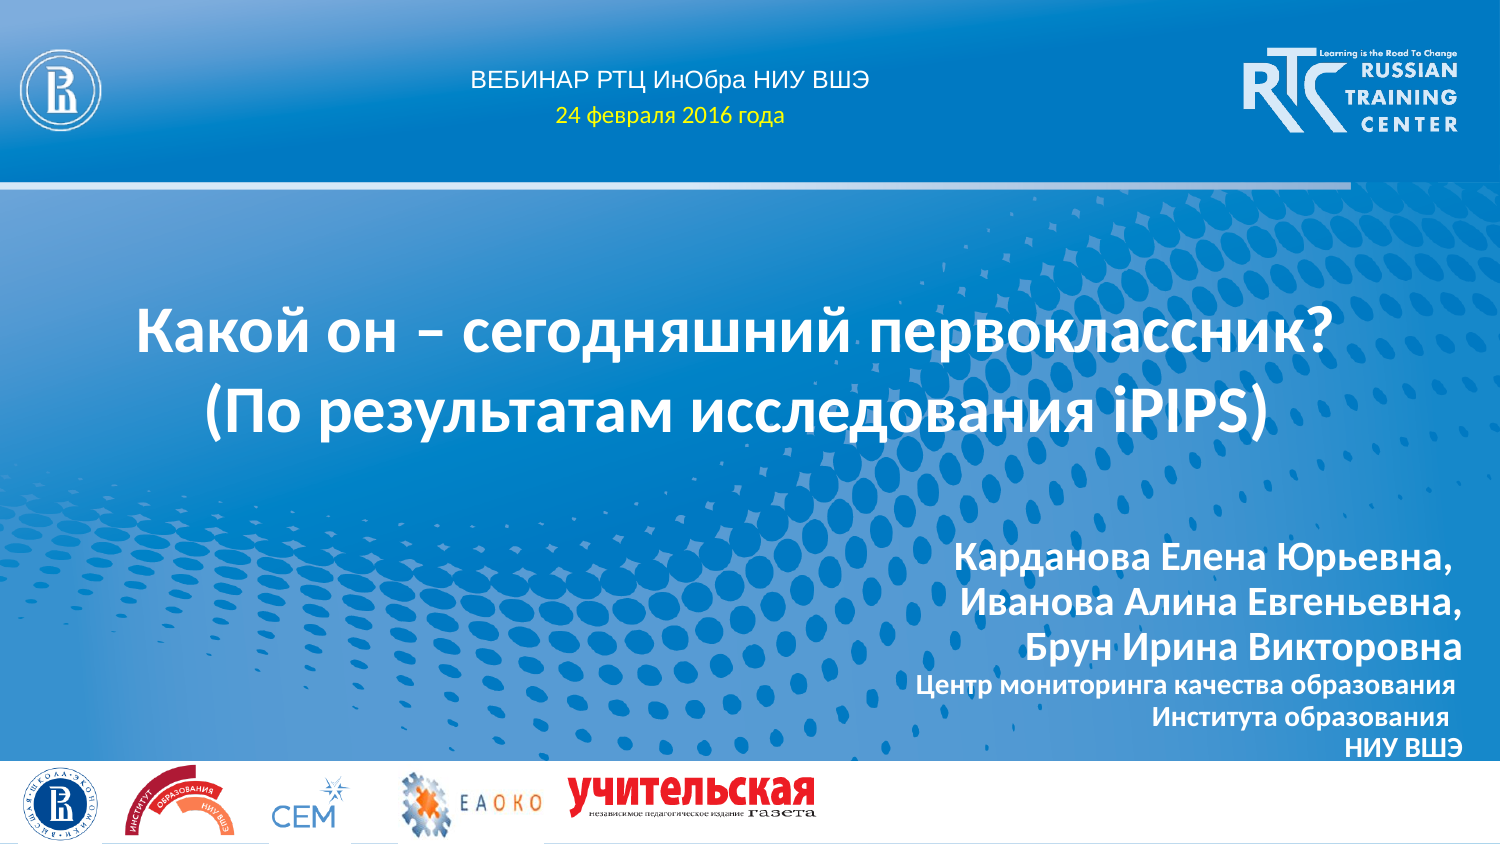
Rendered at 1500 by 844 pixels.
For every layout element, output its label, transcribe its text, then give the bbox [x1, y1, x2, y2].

picture [398, 763, 544, 844]
picture [269, 762, 351, 844]
picture [562, 773, 818, 821]
title Какой он – сегодняшний первоклассник? (По результатам исследования iPIPS) [81, 304, 1392, 507]
text_box [0, 759, 1500, 844]
picture [119, 762, 239, 842]
picture [18, 763, 102, 844]
text_box Карданова Елена Юрьевна, Иванова Алина Евгеньевна, Брун Ирина Викторовна Центр мониторинга качества образования Института образования НИУ ВШЭ [503, 527, 1478, 759]
picture [0, 0, 1500, 759]
